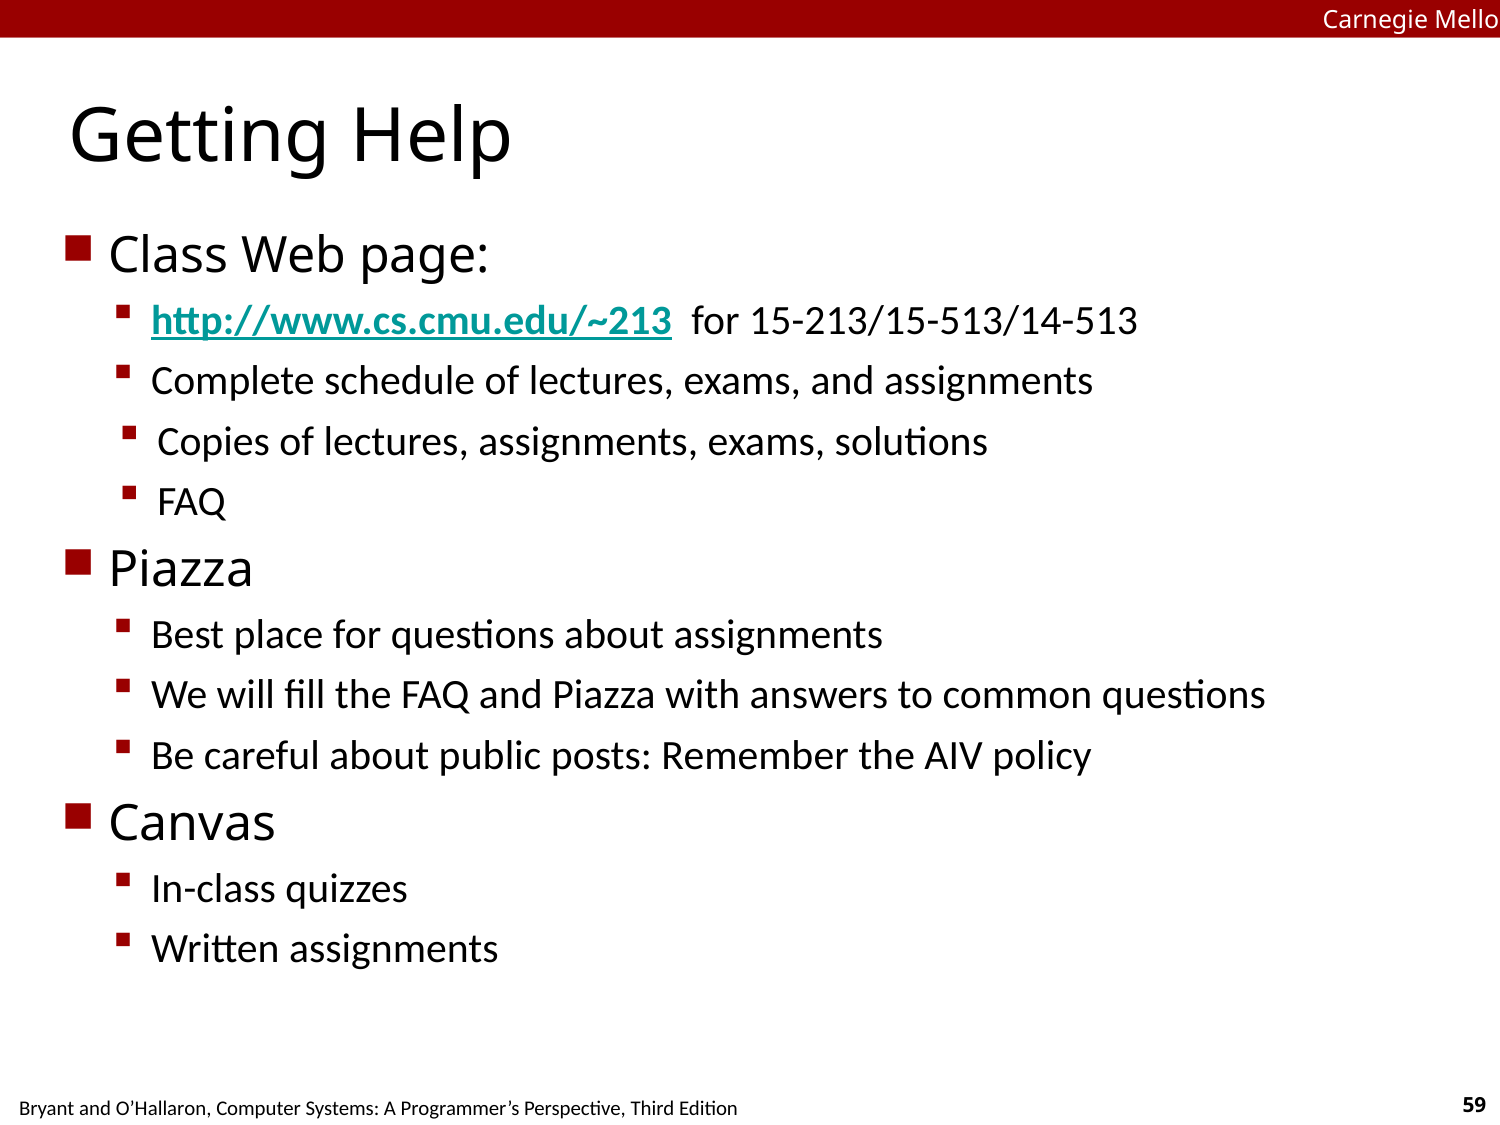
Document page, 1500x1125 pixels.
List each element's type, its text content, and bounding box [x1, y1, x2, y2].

list Class Web page: http://www.cs.cmu.edu/~213 for 15-213/15-513/14-513 Complete schedule of lectures, exams, and assignments Copies of lectures, assignments, exams, solutions FAQ Piazza Best place for questions about assignments We will fill the FAQ and Piazza with answers to common questions Be careful about public posts: Remember the AIV policy Canvas In-class quizzes Written assignments [60, 215, 1436, 1108]
title Getting Help [62, 41, 1438, 222]
text_box Carnegie Mellon [1322, 3, 1500, 33]
text_box [0, 0, 1500, 38]
